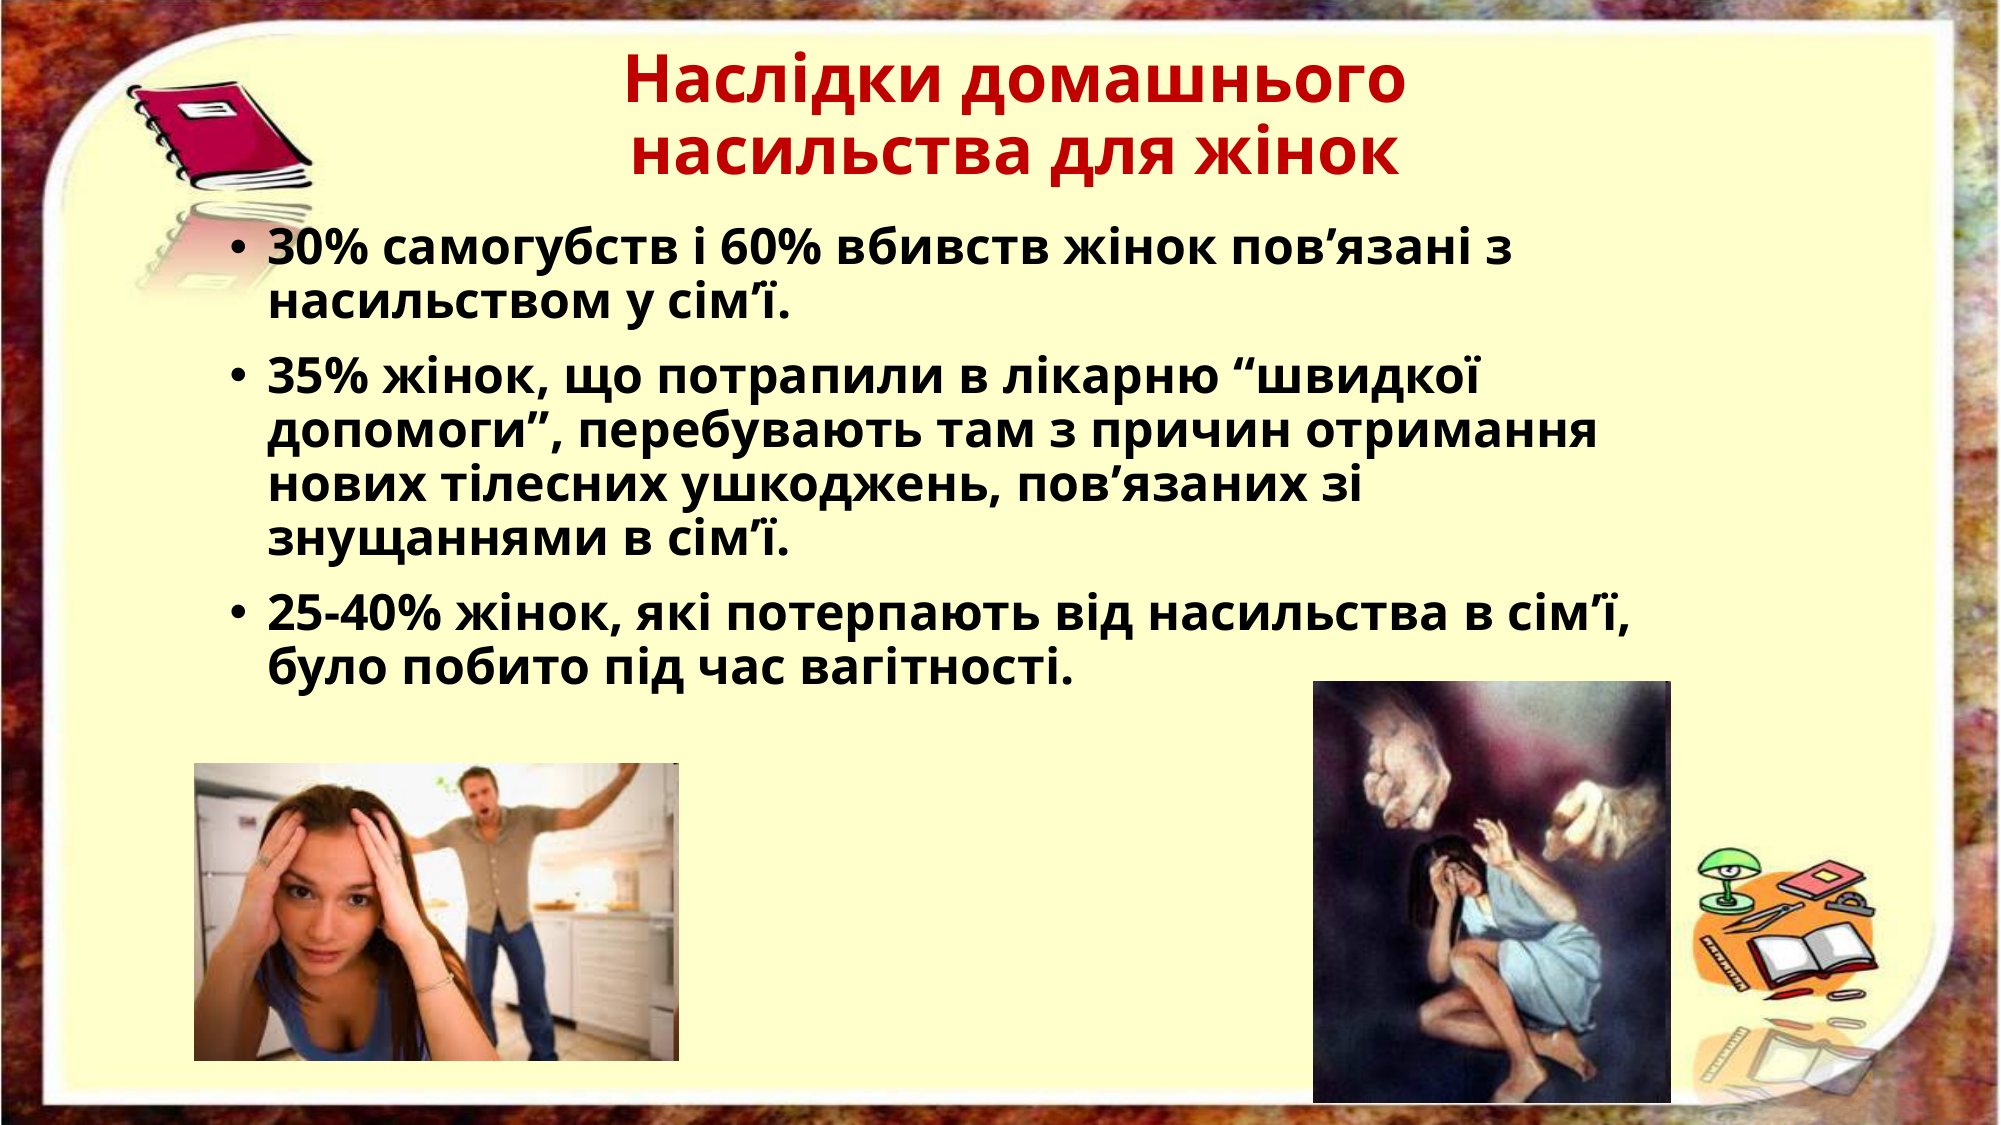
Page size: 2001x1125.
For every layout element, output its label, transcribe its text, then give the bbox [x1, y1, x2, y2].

title Наслідки домашнього насильства для жінок [512, 41, 1518, 194]
list 30% самогубств і 60% вбивств жінок пов’язані з насильством у сім’ї. 35% жінок, що потрапили в лікарню “швидкої допомоги”, перебувають там з причин отримання нових тілесних ушкоджень, пов’язаних зі знущаннями в сім’ї. 25-40% жінок, які потерпають від насильства в сім’ї, було побито під час вагітності. [214, 214, 1735, 723]
picture [0, 0, 2001, 1125]
